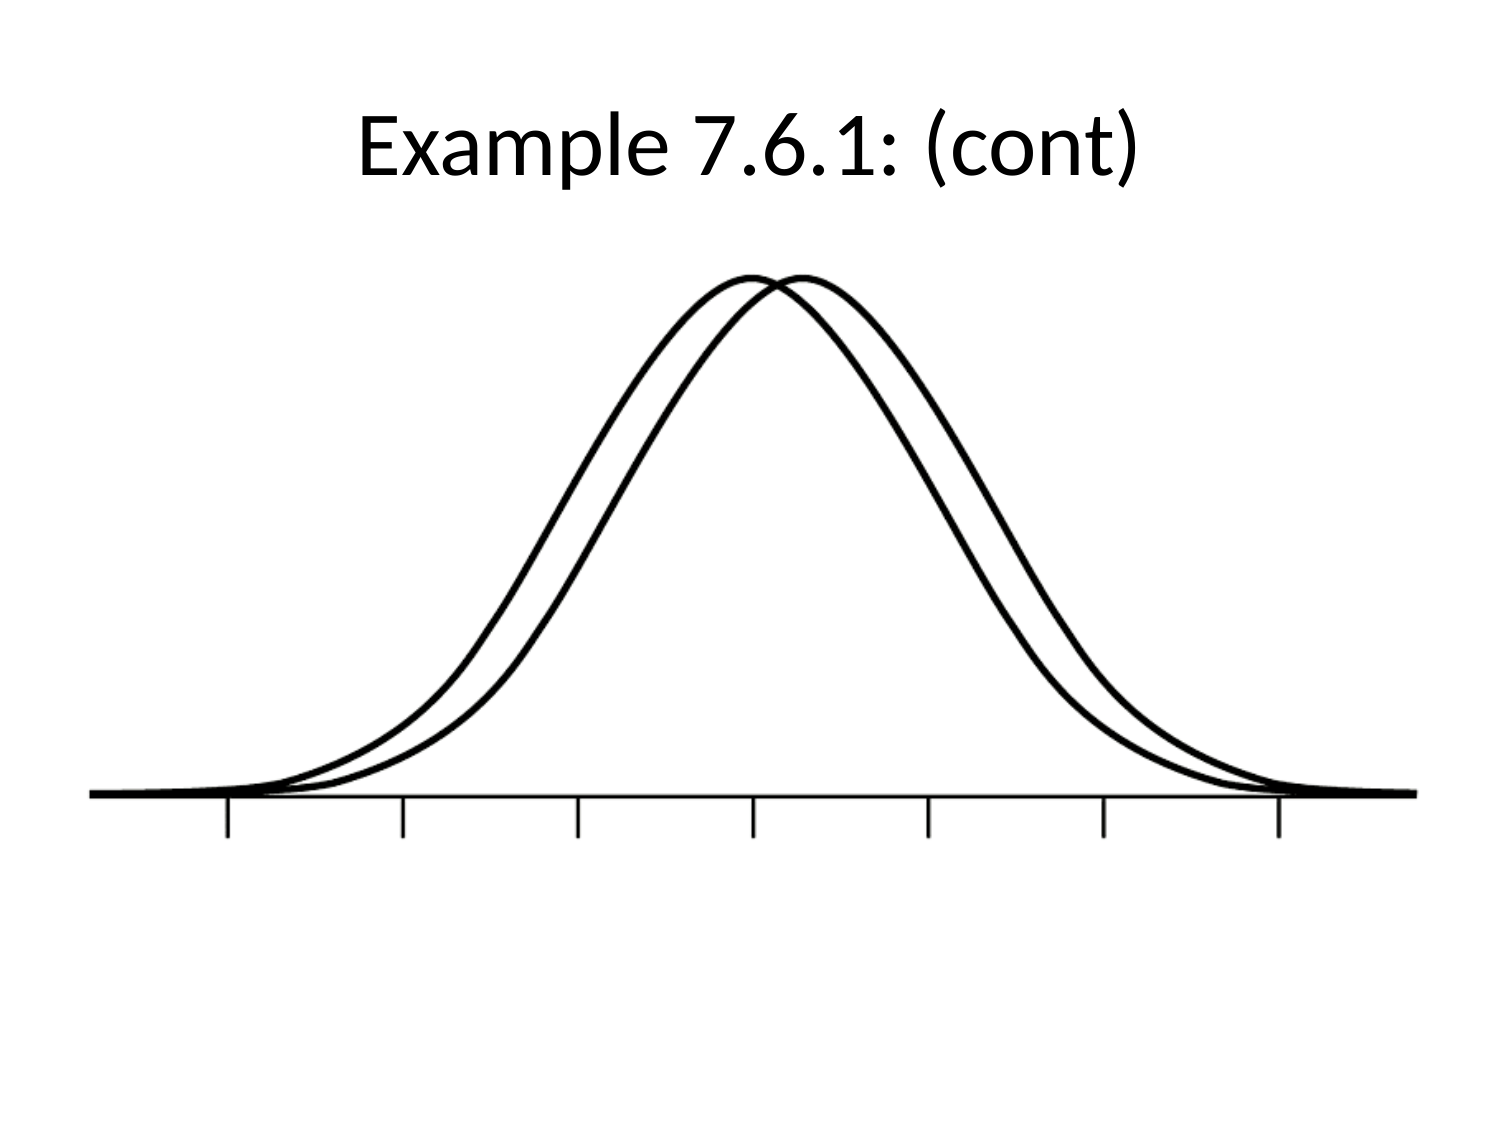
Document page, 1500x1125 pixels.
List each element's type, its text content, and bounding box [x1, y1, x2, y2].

title Example 7.6.1: (cont) [75, 45, 1425, 233]
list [74, 262, 1432, 851]
